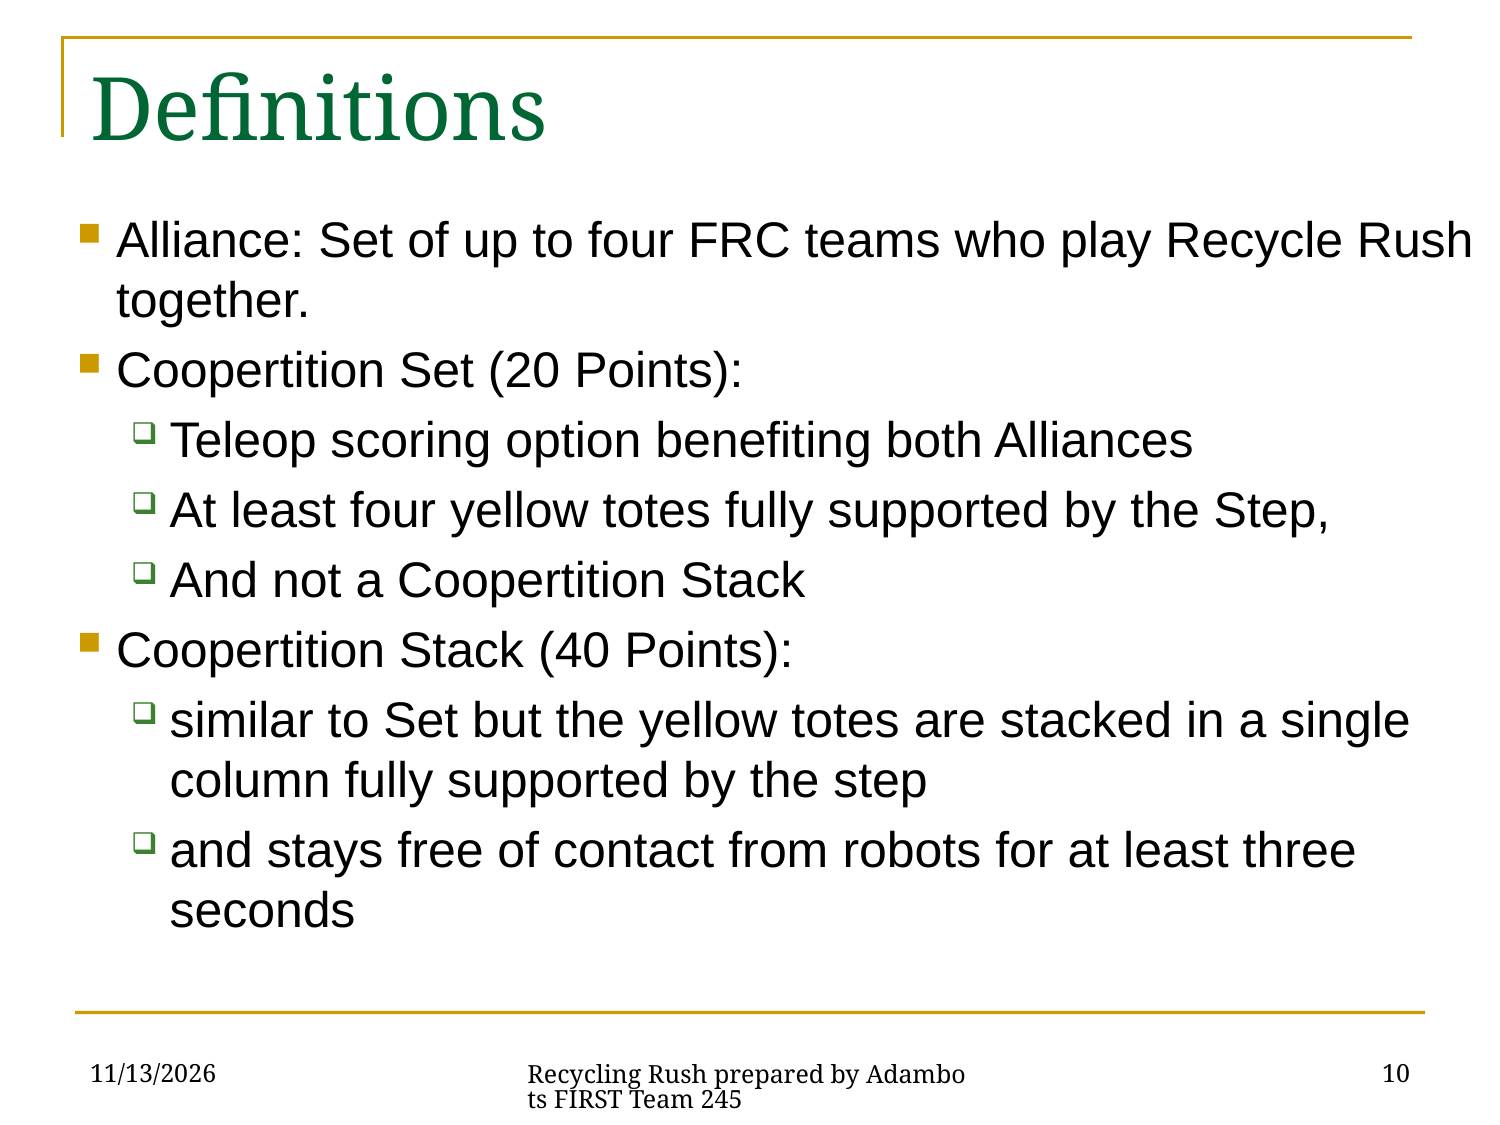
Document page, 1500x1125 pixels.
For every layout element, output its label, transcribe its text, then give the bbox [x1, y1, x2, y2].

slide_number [74, 1023, 426, 1100]
title Definitions [74, 45, 1426, 199]
slide_number 10 [1074, 1023, 1426, 1100]
footer Recycling Rush prepared by Adambots FIRST Team 245 [512, 1024, 988, 1101]
list Alliance: Set of up to four FRC teams who play Recycle Rush together. Coopertition Set (20 Points): Teleop scoring option benefiting both Alliances At least four yellow totes fully supported by the Step, And not a Coopertition Stack Coopertition Stack (40 Points): similar to Set but the yellow totes are stacked in a single column fully supported by the step and stays free of contact from robots for at least three seconds [62, 199, 1500, 944]
